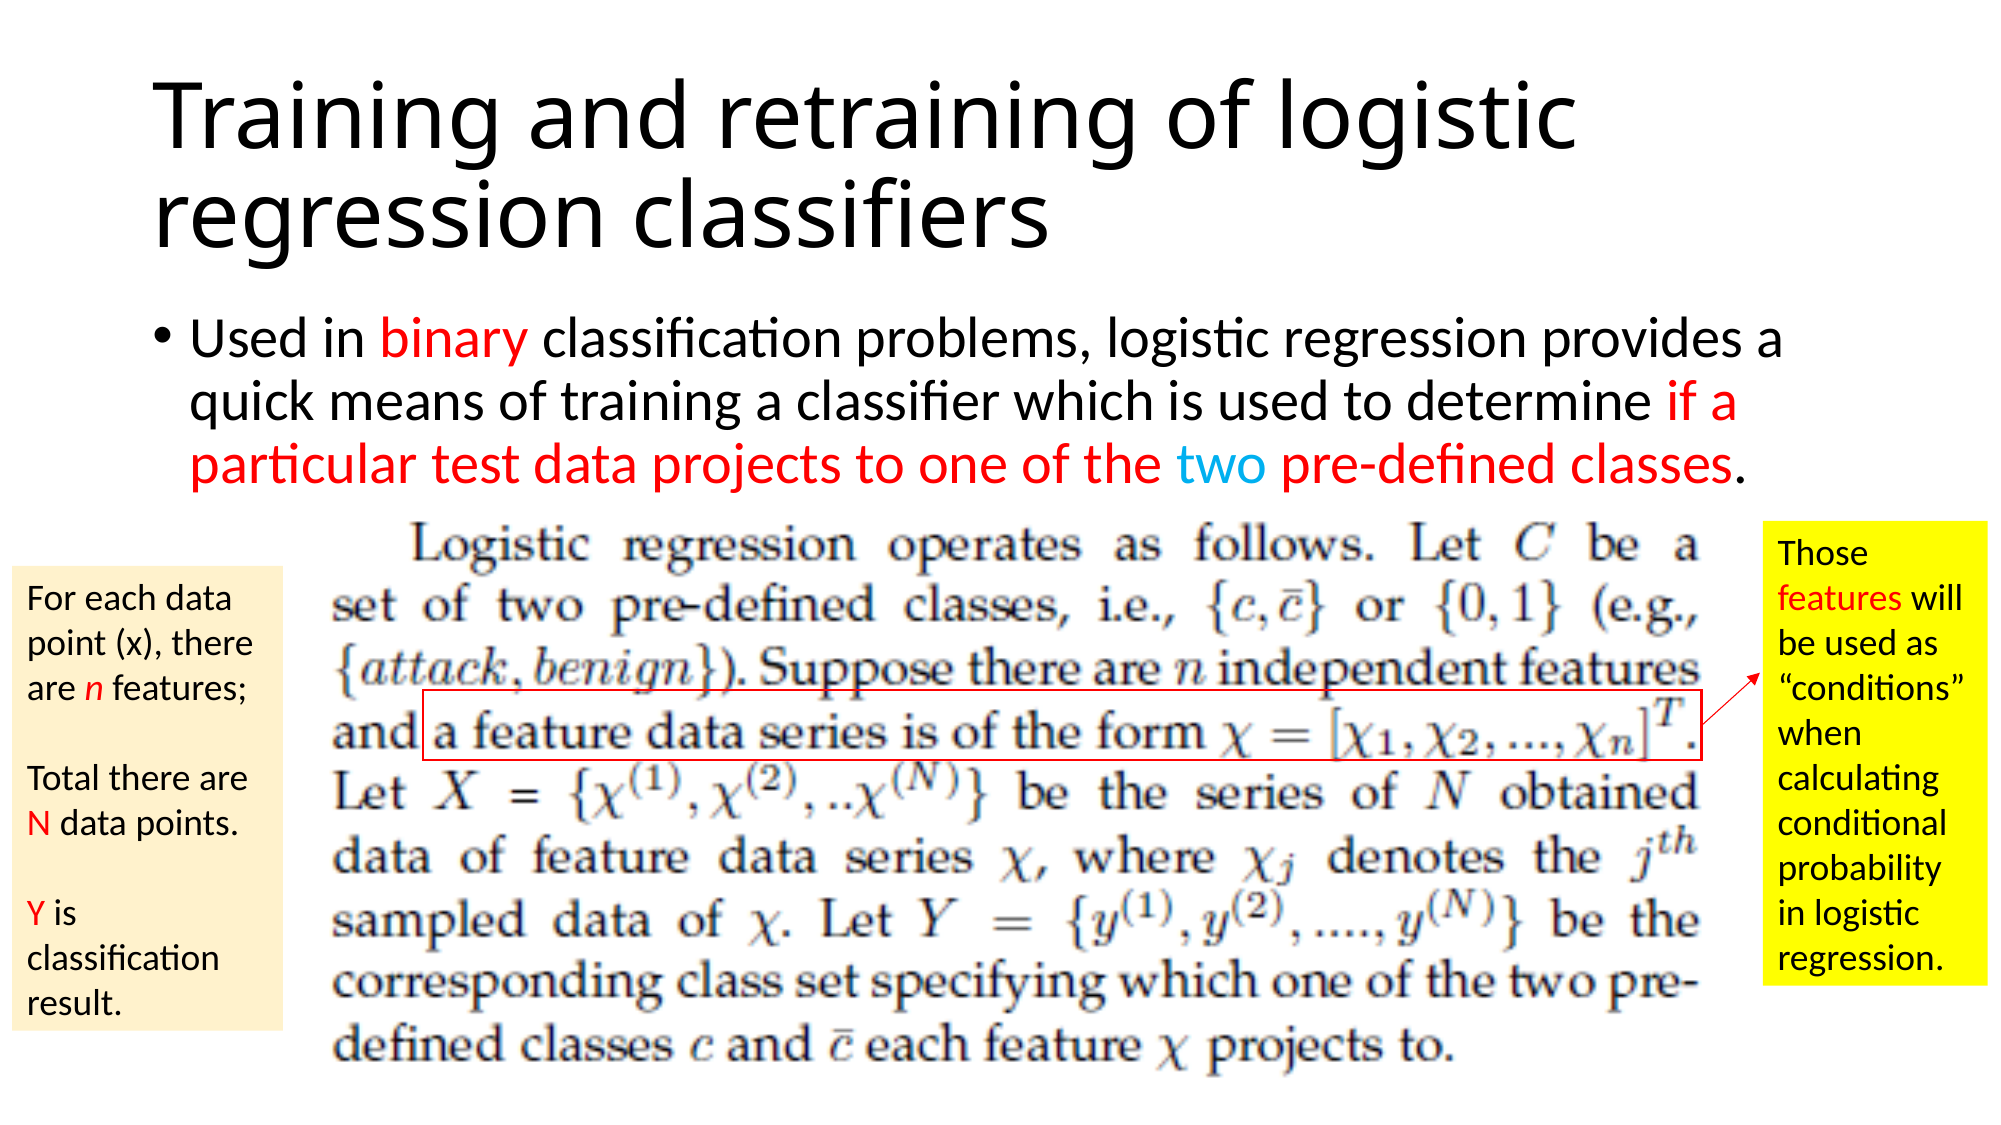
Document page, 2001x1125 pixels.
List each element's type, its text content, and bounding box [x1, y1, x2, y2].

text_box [1701, 672, 1760, 726]
text_box Those features will be used as “conditions” when calculating conditional probability in logistic regression. [1762, 520, 1988, 986]
title Training and retraining of logistic regression classifiers [137, 59, 1863, 278]
picture [309, 520, 1717, 1093]
text_box For each data point (x), there are n features; Total there are N data points. Y is classification result. [12, 565, 283, 1031]
list Used in binary classification problems, logistic regression provides a quick means of training a classifier which is used to determine if a particular test data projects to one of the two pre-defined classes. [137, 299, 1863, 1014]
